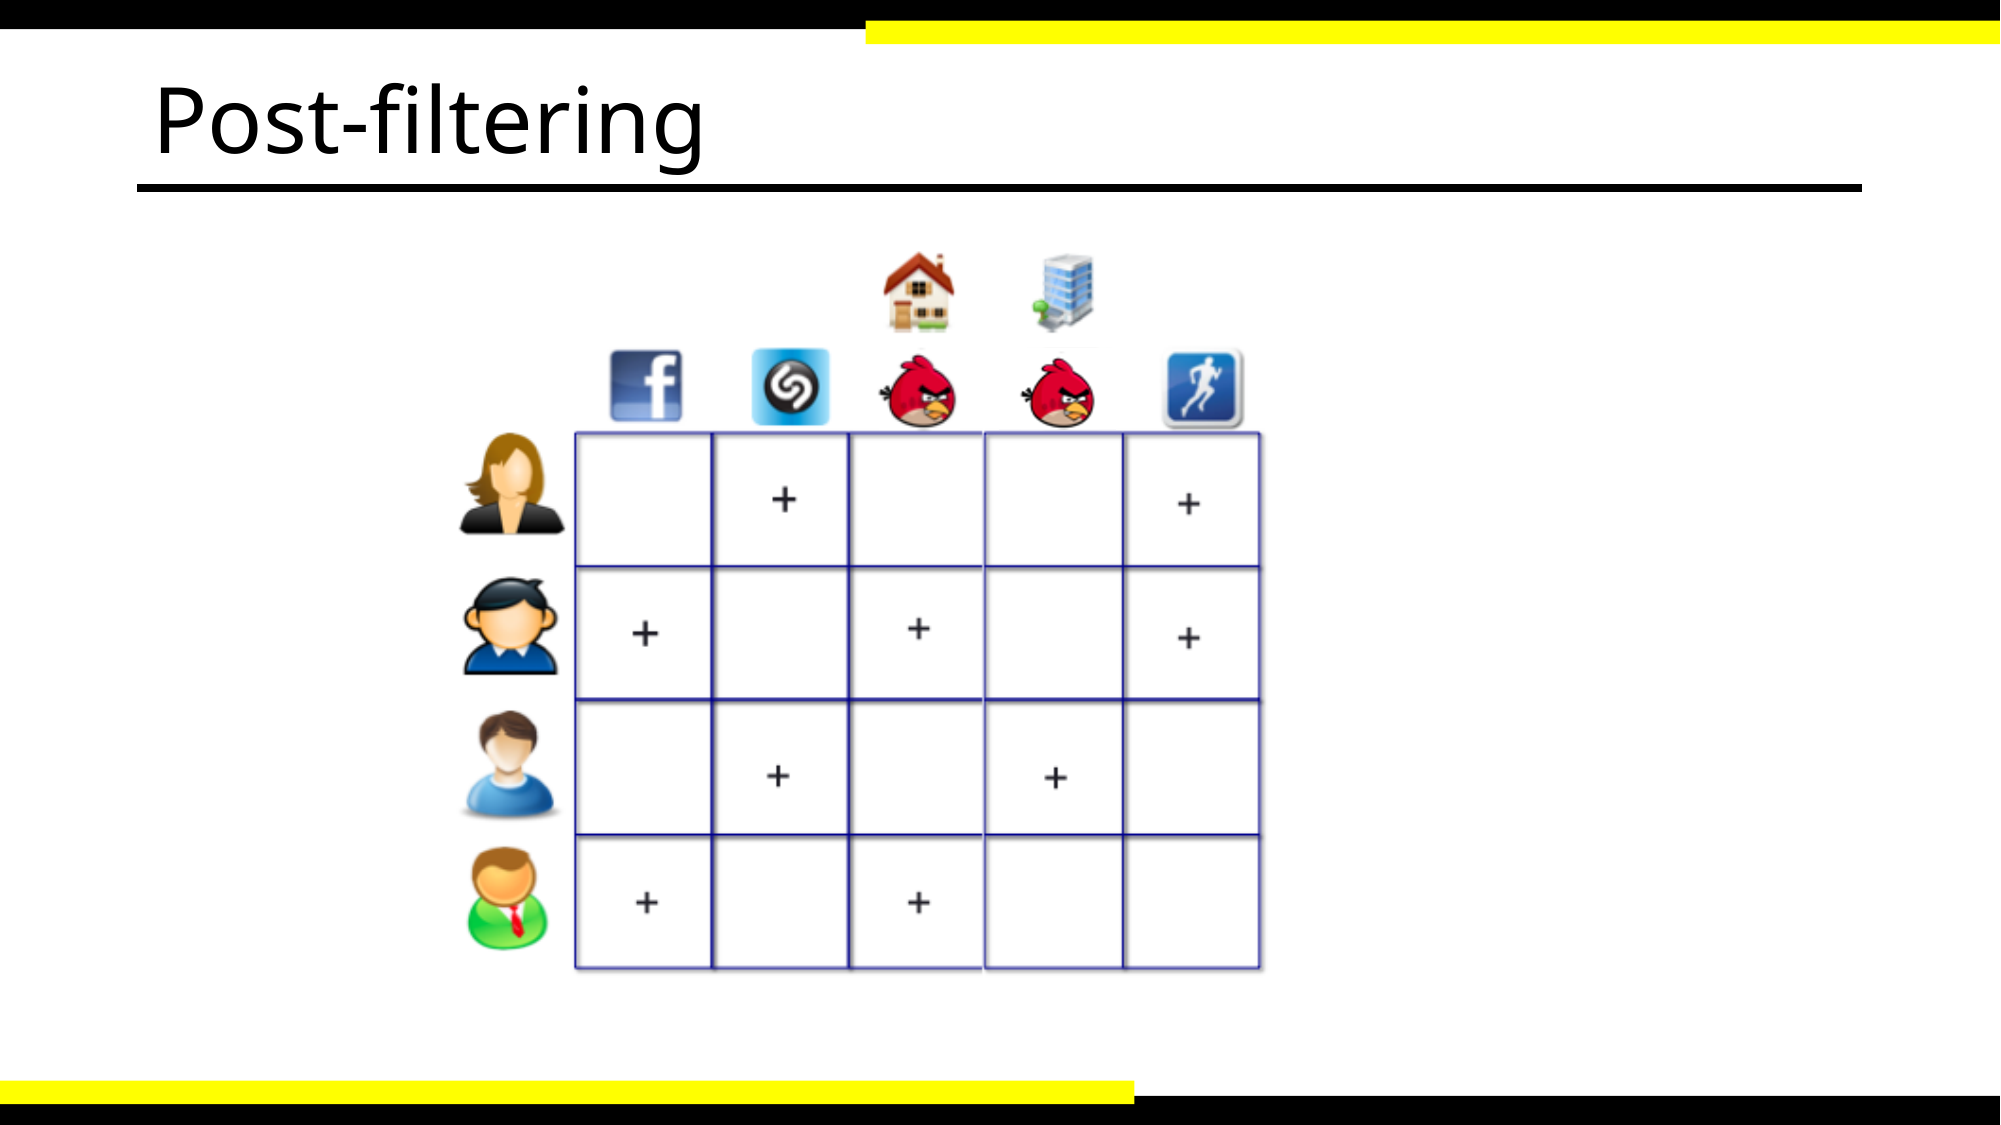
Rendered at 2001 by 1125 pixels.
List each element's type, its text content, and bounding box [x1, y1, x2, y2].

title Post-filtering [137, 58, 1863, 189]
picture [350, 233, 1400, 1023]
